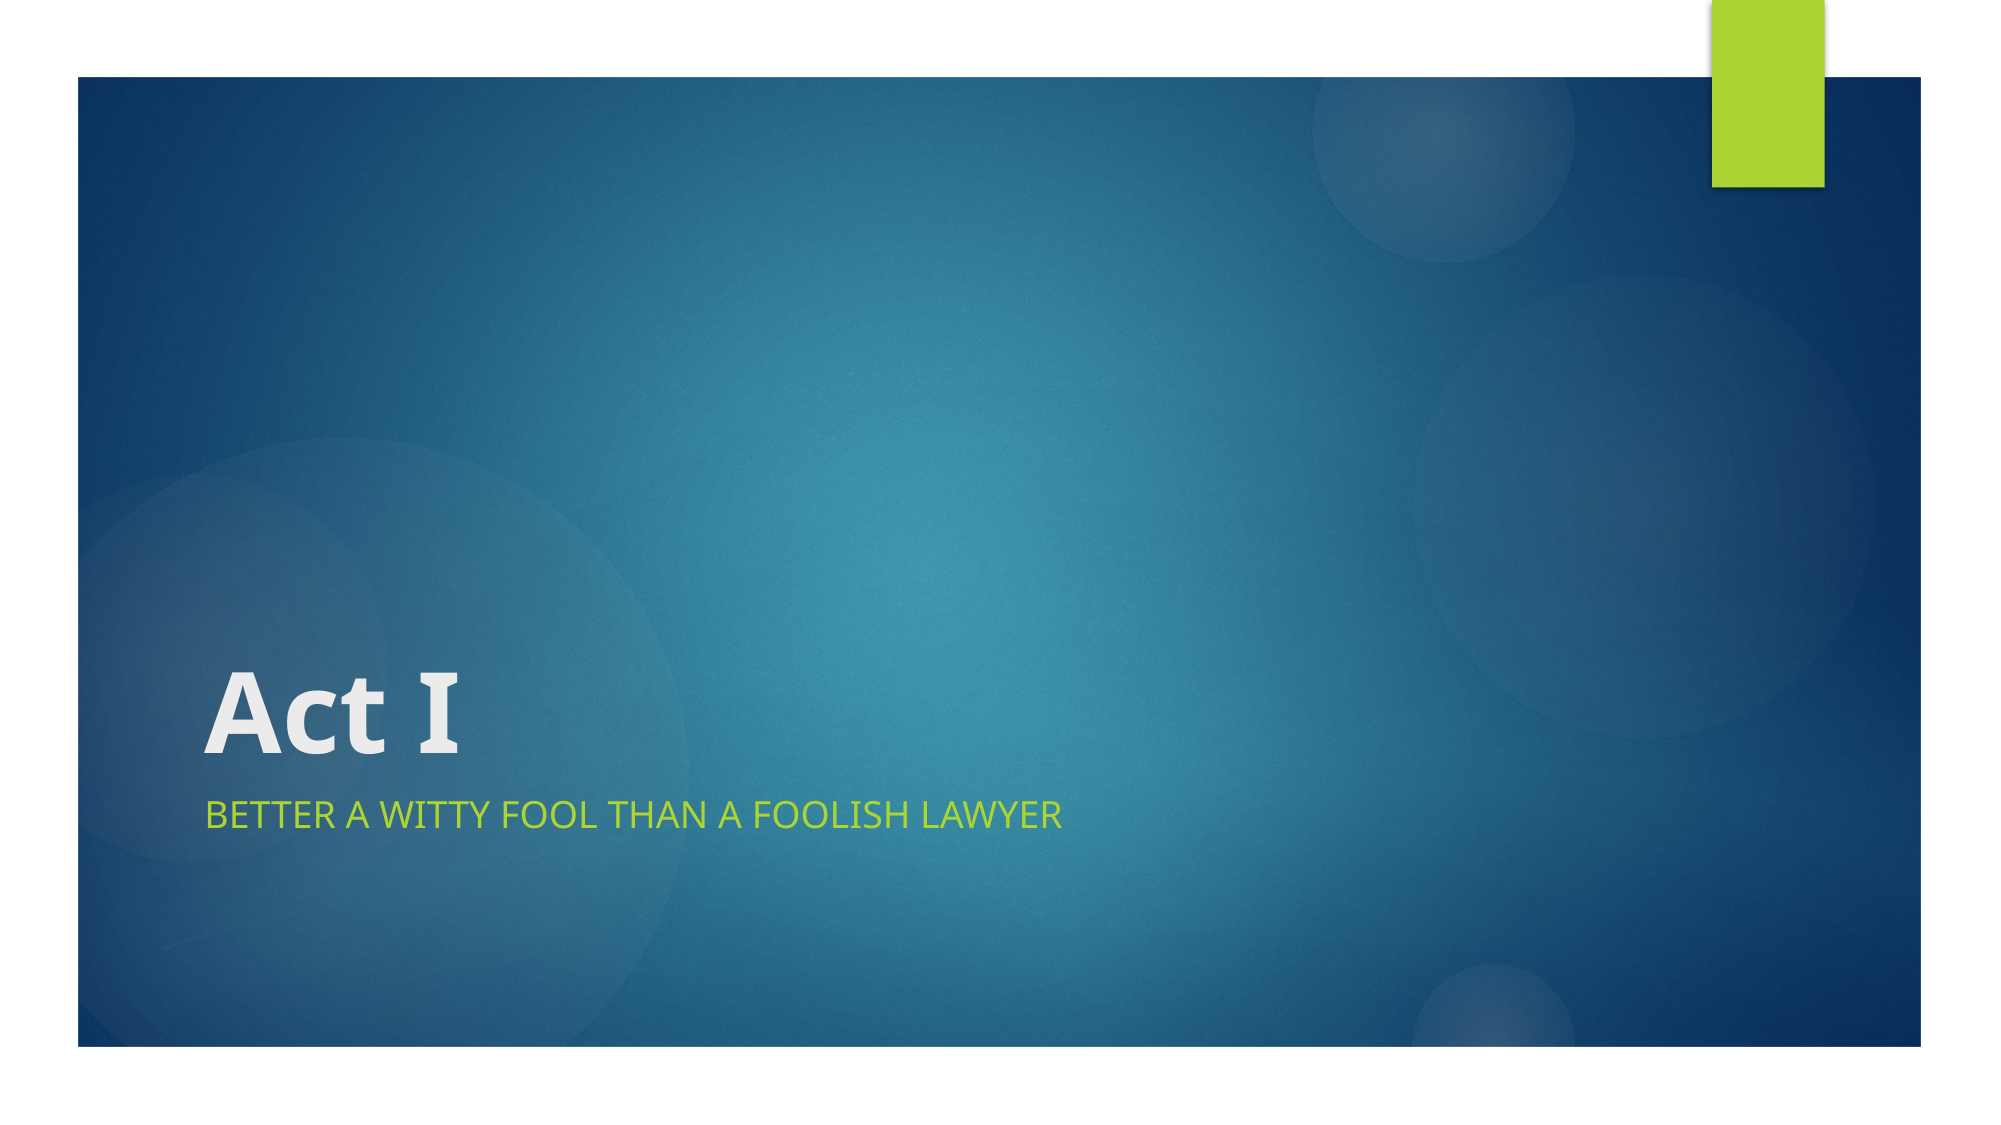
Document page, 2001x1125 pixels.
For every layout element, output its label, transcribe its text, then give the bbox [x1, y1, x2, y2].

subtitle Better a Witty Fool Than a Foolish Lawyer [189, 783, 1638, 925]
title Act I [189, 344, 1638, 783]
